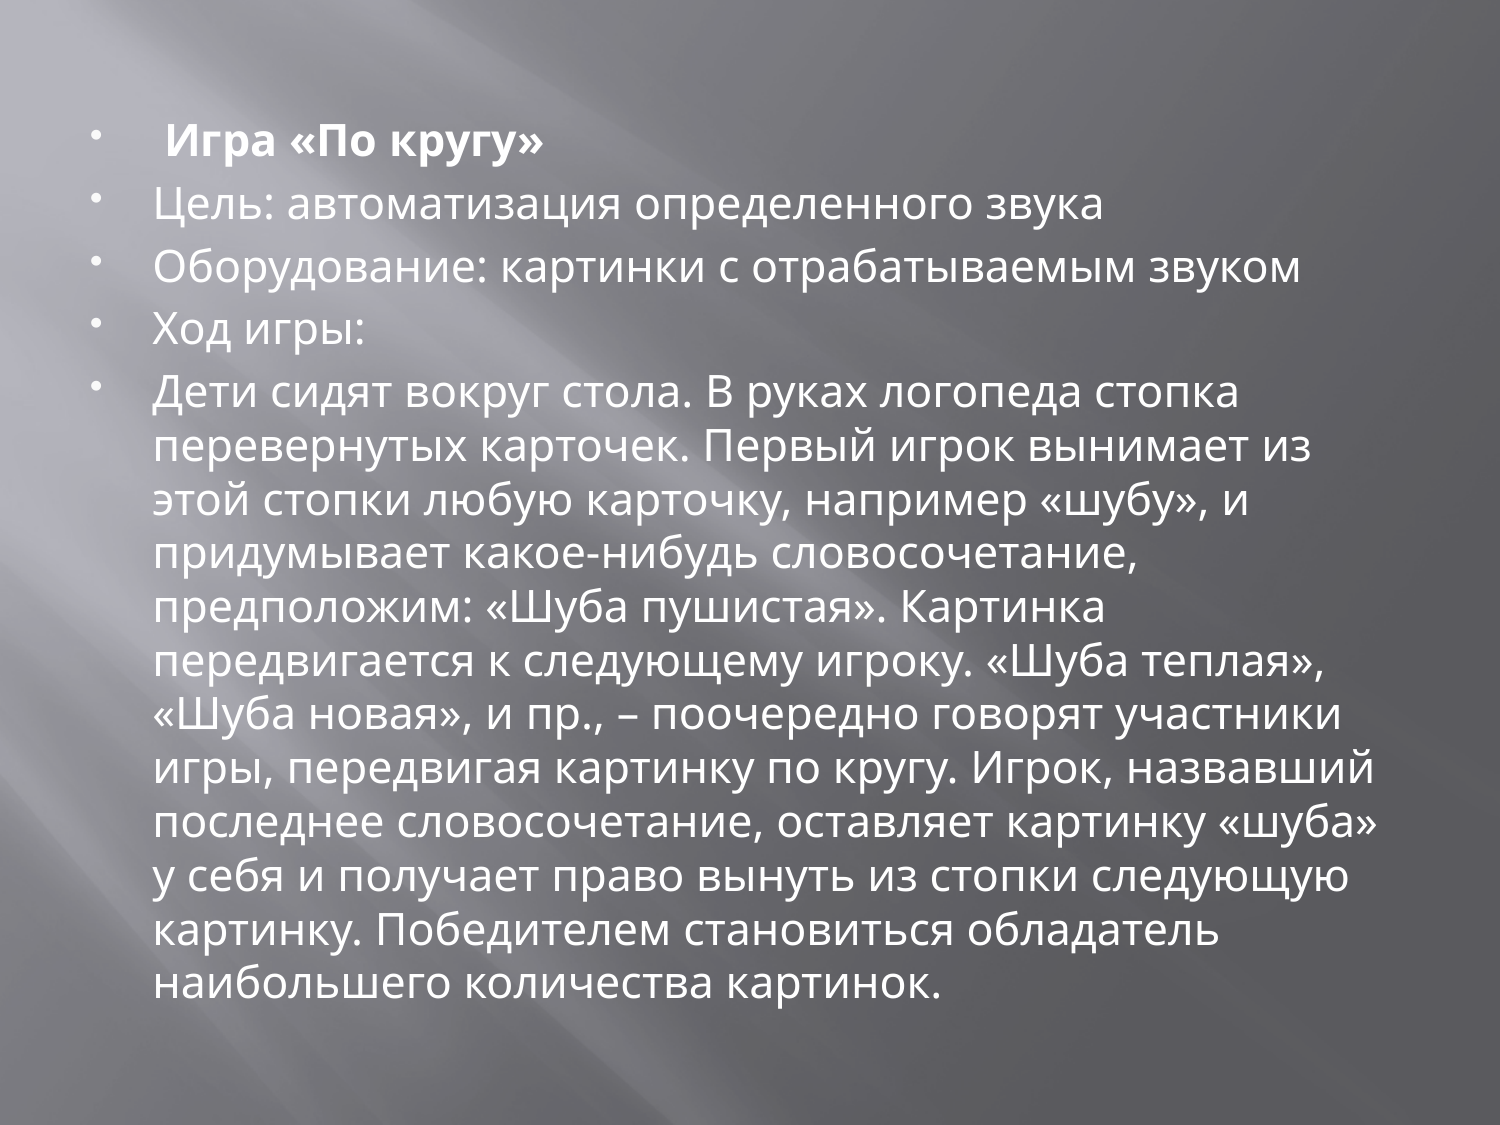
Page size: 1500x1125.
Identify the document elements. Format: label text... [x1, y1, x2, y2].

list Игра «По кругу» Цель: автоматизация определенного звука Оборудование: картинки с отрабатываемым звуком Ход игры: Дети сидят вокруг стола. В руках логопеда стопка перевернутых карточек. Первый игрок вынимает из этой стопки любую карточку, например «шубу», и придумывает какое-нибудь словосочетание, предположим: «Шуба пушистая». Картинка передвигается к следующему игроку. «Шуба теплая», «Шуба новая», и пр., – поочередно говорят участники игры, передвигая картинку по кругу. Игрок, назвавший последнее словосочетание, оставляет картинку «шуба» у себя и получает право вынуть из стопки следующую картинку. Победителем становиться обладатель наибольшего количества картинок. [56, 104, 1426, 1035]
